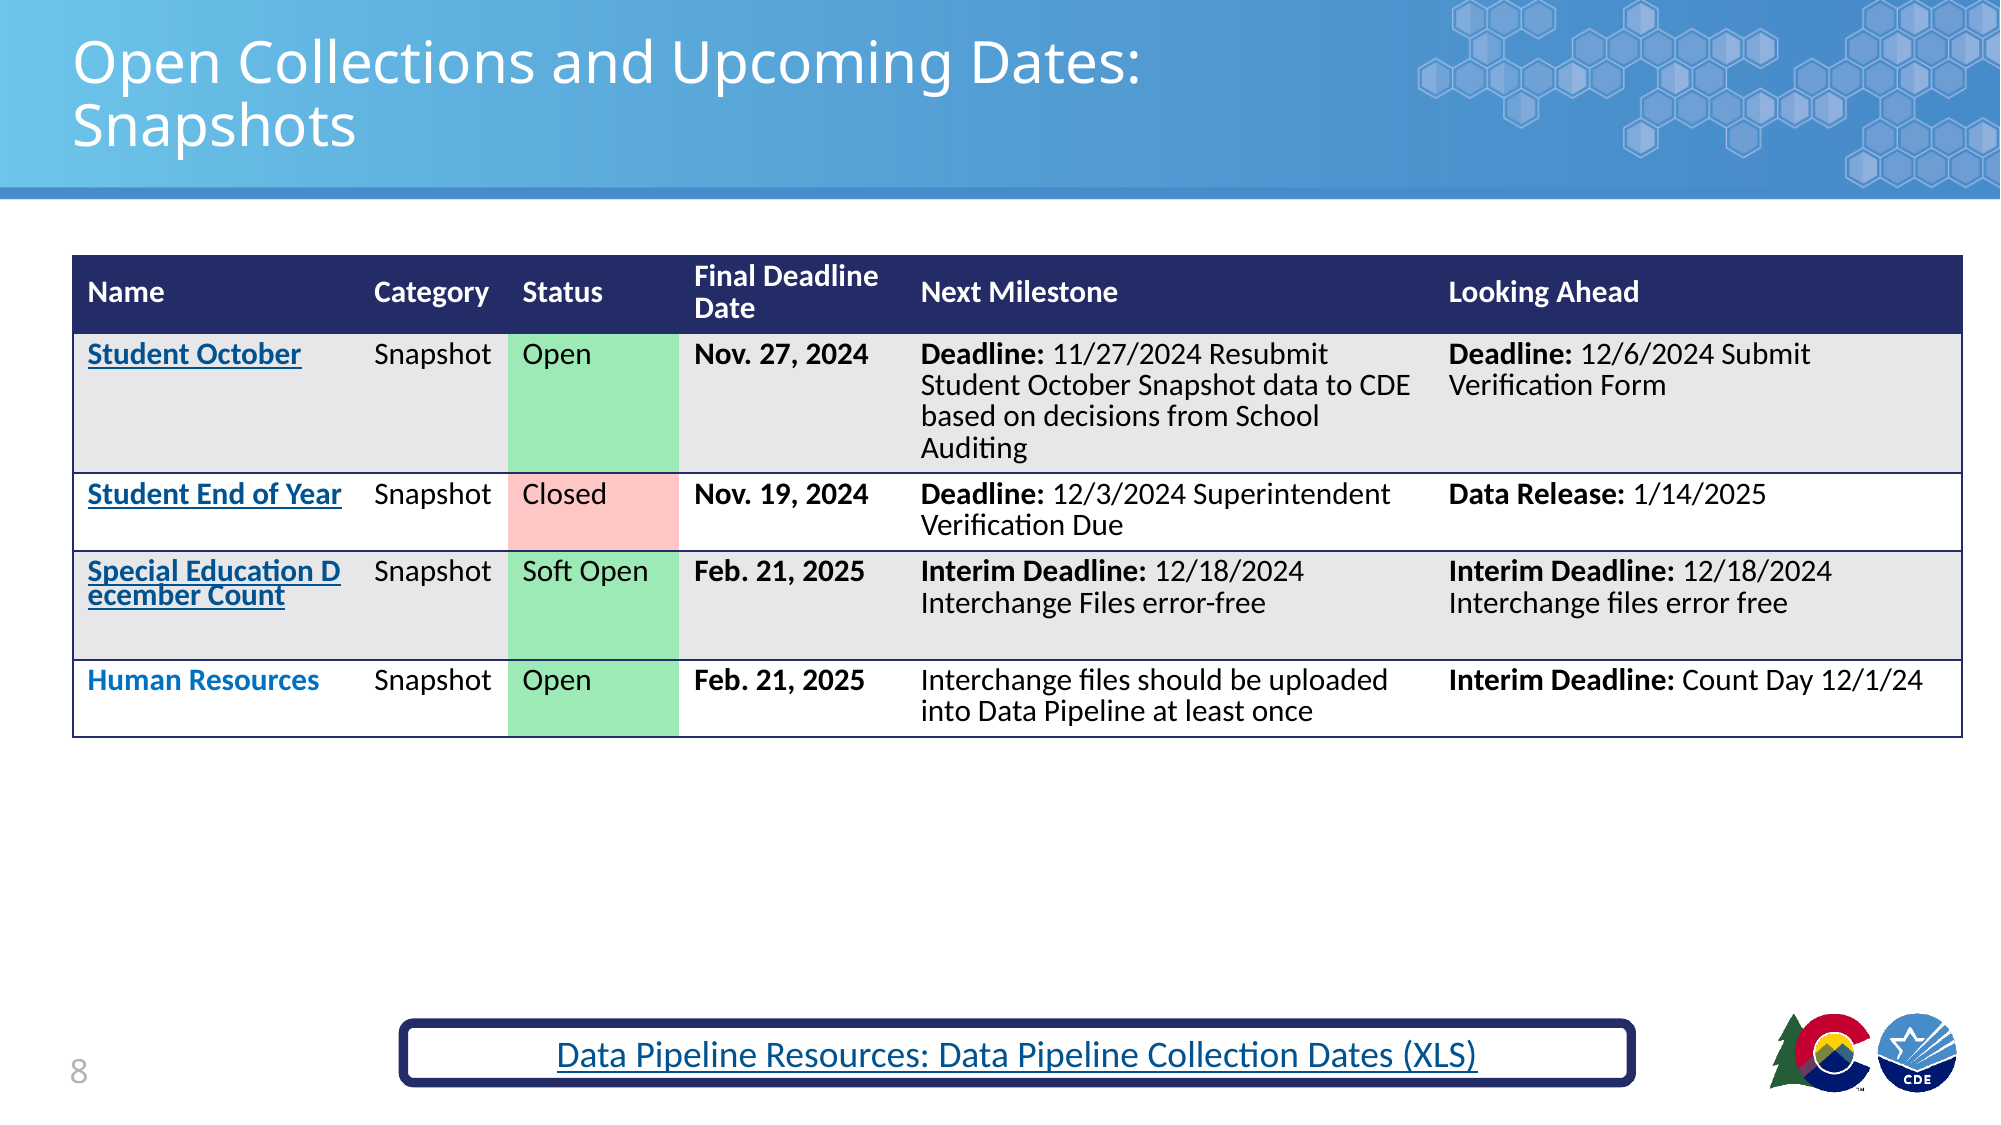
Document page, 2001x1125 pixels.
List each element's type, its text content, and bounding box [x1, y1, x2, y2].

table_cell Feb. 21, 2025 [679, 661, 906, 736]
table_cell Interim Deadline: 12/18/2024 Interchange Files error-free [906, 552, 1434, 659]
table_cell Interim Deadline: 12/18/2024 Interchange files error free [1434, 552, 1961, 659]
table_header Name [74, 257, 359, 332]
table_cell Closed [508, 474, 679, 550]
table_header Next Milestone [906, 257, 1434, 332]
table_cell Snapshot [359, 334, 508, 472]
table_cell Open [508, 334, 679, 472]
table_cell Special Education December Count [74, 552, 359, 659]
table_cell Data Release: 1/14/2025 [1434, 474, 1961, 550]
table_cell Student End of Year [74, 474, 359, 550]
table_cell Deadline: 12/3/2024 Superintendent Verification Due [906, 474, 1434, 550]
table_cell Snapshot [359, 552, 508, 659]
picture [0, 0, 2000, 200]
table_header Status [508, 257, 679, 332]
table_cell Open [508, 661, 679, 736]
table_header Looking Ahead [1434, 257, 1961, 332]
table_cell Human Resources [74, 661, 359, 736]
table_header Category [359, 257, 508, 332]
table_cell Soft Open [508, 552, 679, 659]
text_box Data Pipeline Resources: Data Pipeline Collection Dates (XLS) [402, 1022, 1633, 1084]
table_cell Deadline: 11/27/2024 Resubmit Student October Snapshot data to CDE based on decisions from School Auditing [906, 334, 1434, 472]
table_cell Nov. 27, 2024 [679, 334, 906, 472]
slide_number 8 [54, 1042, 191, 1103]
title Open Collections and Upcoming Dates: Snapshots [72, 33, 1396, 182]
table_cell Snapshot [359, 661, 508, 736]
table_cell Deadline: 12/6/2024 Submit Verification Form [1434, 334, 1961, 472]
table_cell Interchange files should be uploaded into Data Pipeline at least once [906, 661, 1434, 736]
table_cell Feb. 21, 2025 [679, 552, 906, 659]
table_cell Interim Deadline: Count Day 12/1/24 [1434, 661, 1961, 736]
table_cell Student October [74, 334, 359, 472]
picture [1768, 1012, 1957, 1093]
table_cell Snapshot [359, 474, 508, 550]
table_header Final Deadline Date [679, 257, 906, 332]
table_cell Nov. 19, 2024 [679, 474, 906, 550]
